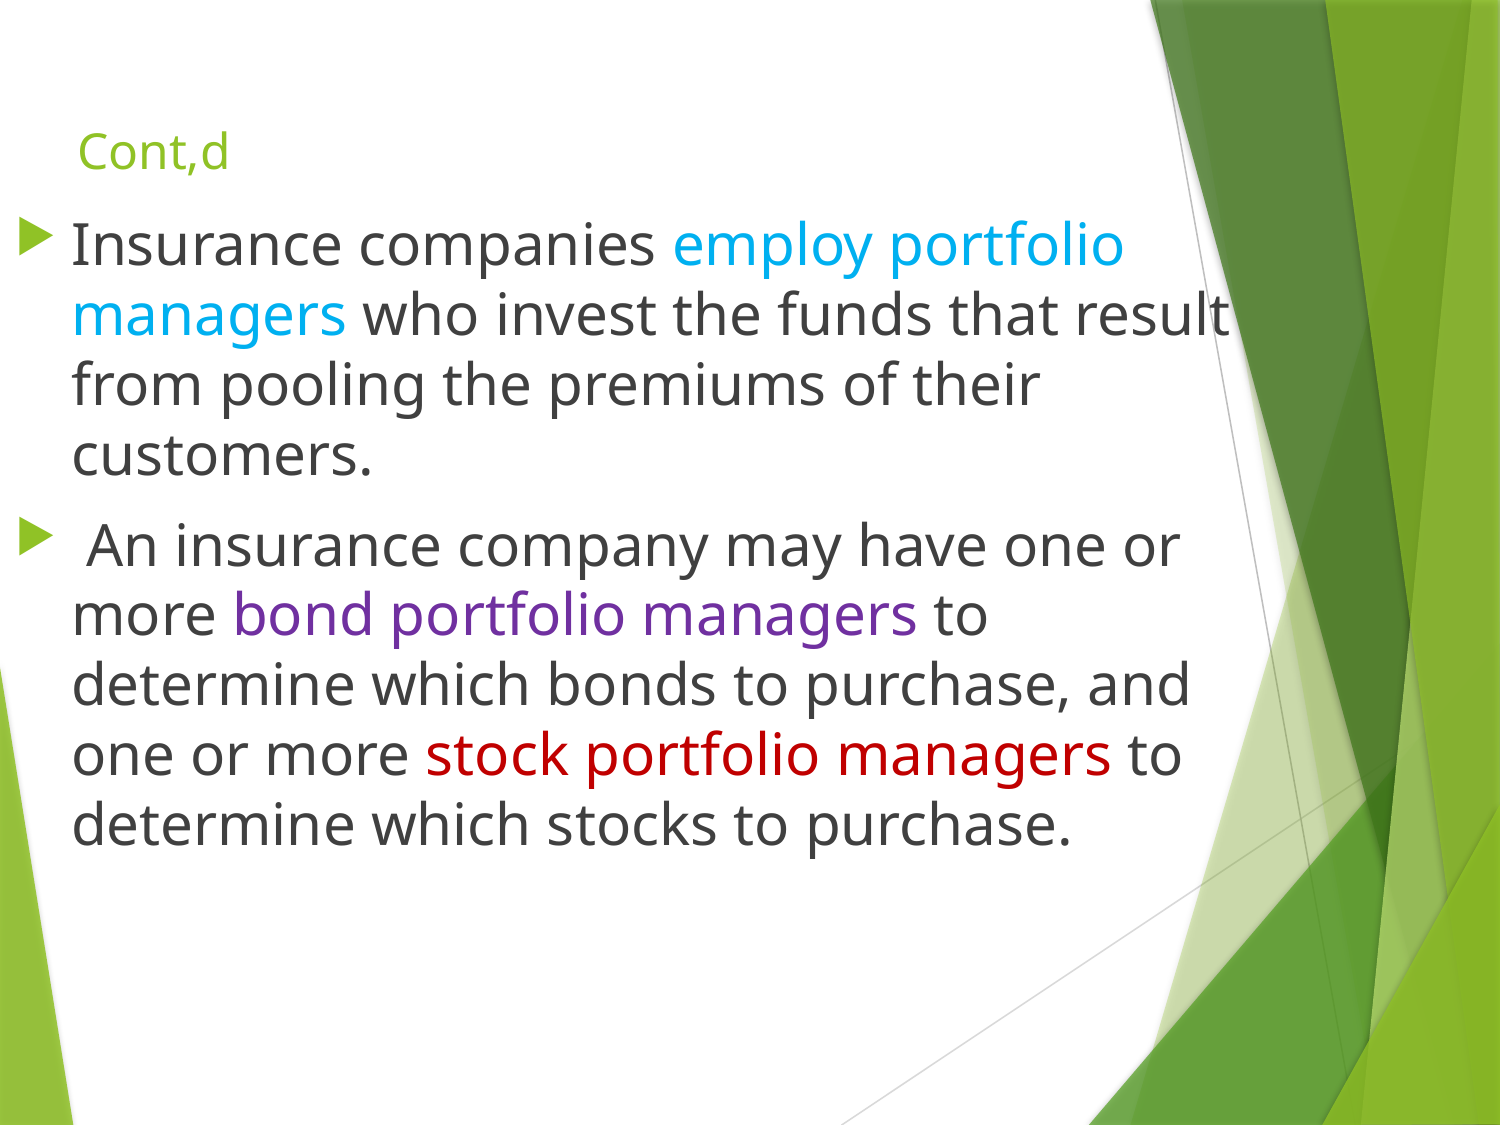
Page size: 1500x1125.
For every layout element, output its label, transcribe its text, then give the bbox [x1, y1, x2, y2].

list Insurance companies employ portfolio managers who invest the funds that result from pooling the premiums of their customers. An insurance company may have one or more bond portfolio managers to determine which bonds to purchase, and one or more stock portfolio managers to determine which stocks to purchase. [0, 200, 1275, 992]
title Cont,d [62, 112, 1104, 188]
